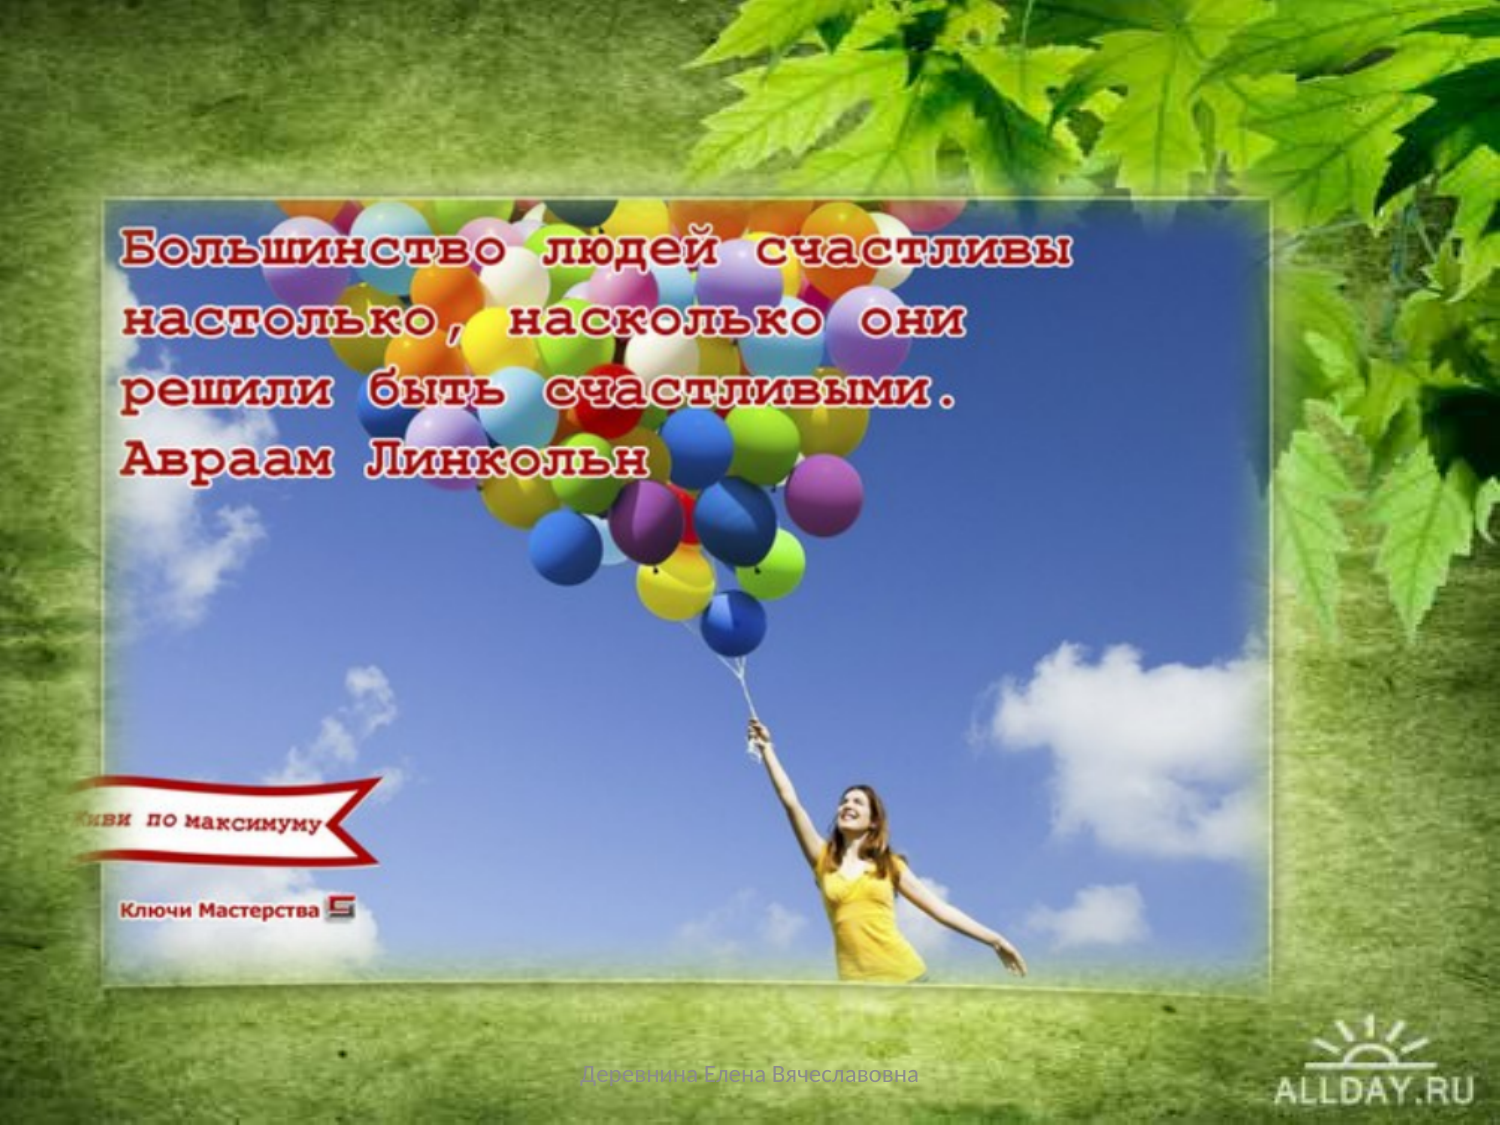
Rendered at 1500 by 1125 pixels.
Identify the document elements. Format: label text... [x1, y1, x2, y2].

picture [0, 0, 1500, 1125]
footer Деревнина Елена Вячеславовна [512, 1042, 988, 1103]
